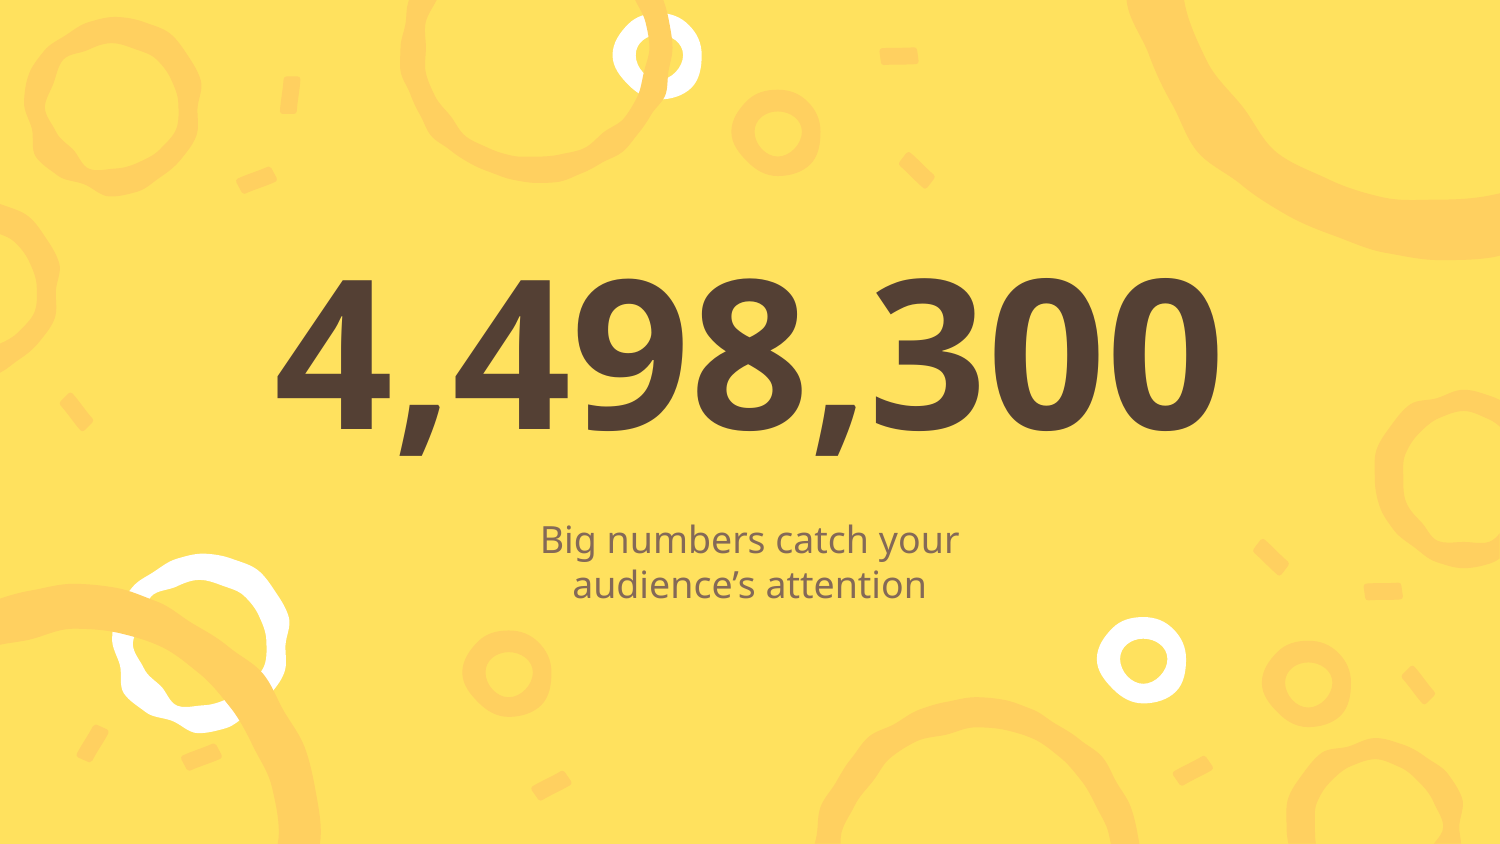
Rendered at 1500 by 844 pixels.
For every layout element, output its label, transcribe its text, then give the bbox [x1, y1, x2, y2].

subtitle Big numbers catch your audience’s attention [483, 501, 1017, 652]
title 4,498,300 [116, 164, 1383, 487]
